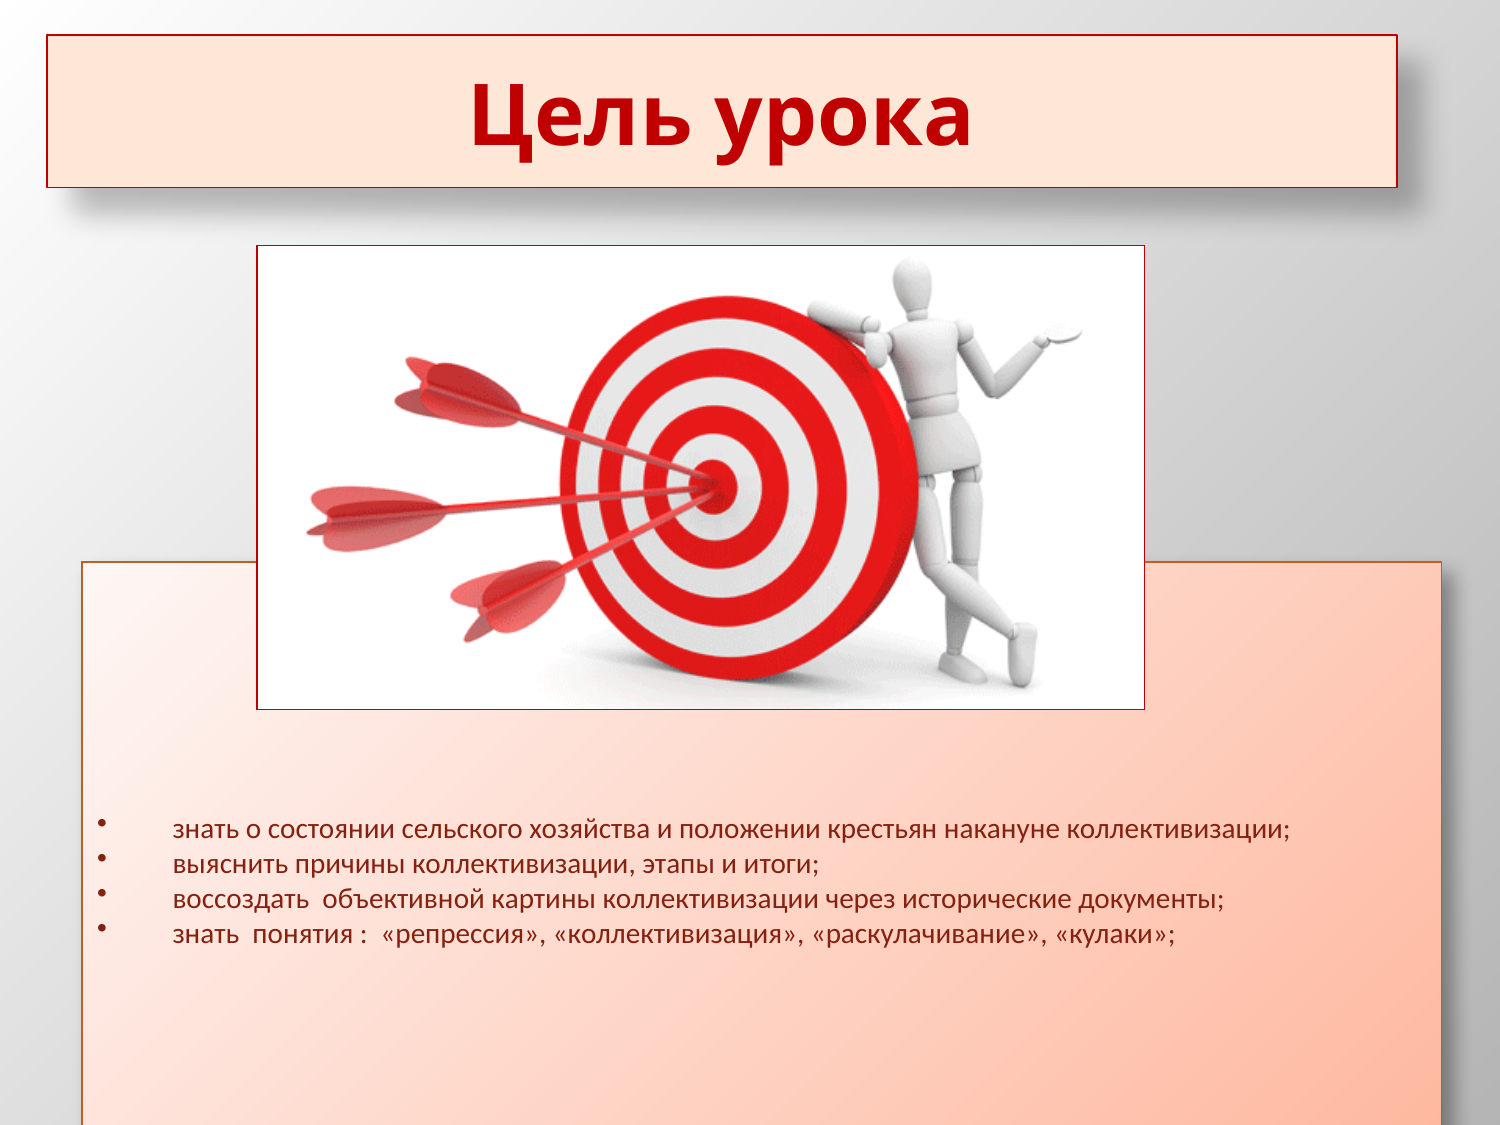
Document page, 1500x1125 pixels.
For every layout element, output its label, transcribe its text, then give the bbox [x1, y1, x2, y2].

title Цель урока [46, 34, 1398, 188]
picture [257, 245, 1144, 709]
list знать о состоянии сельского хозяйства и положении крестьян накануне коллективизации; выяснить причины коллективизации, этапы и итоги; воссоздать объективной картины коллективизации через исторические документы; знать понятия : «репрессия», «коллективизация», «раскулачивание», «кулаки»; [81, 561, 1442, 1125]
